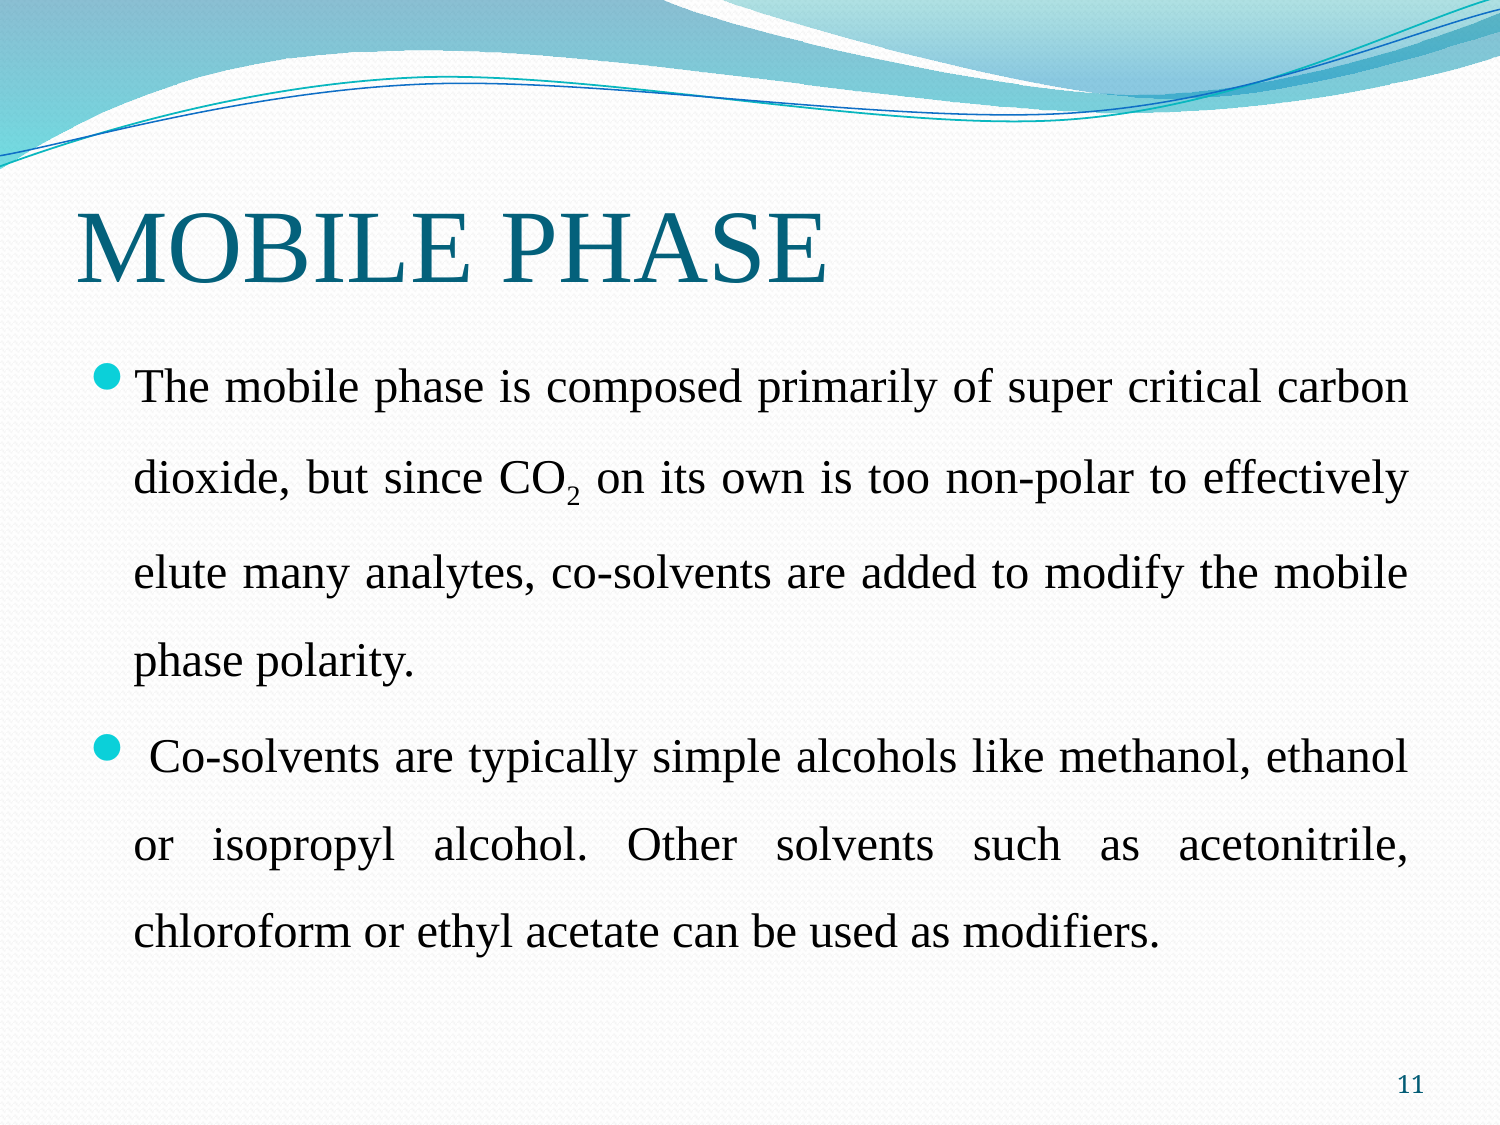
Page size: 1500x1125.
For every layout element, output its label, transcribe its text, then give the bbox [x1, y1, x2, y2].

slide_number 11 [1299, 1042, 1425, 1103]
list The mobile phase is composed primarily of super critical carbon dioxide, but since CO2 on its own is too non-polar to effectively elute many analytes, co-solvents are added to modify the mobile phase polarity. Co-solvents are typically simple alcohols like methanol, ethanol or isopropyl alcohol. Other solvents such as acetonitrile, chloroform or ethyl acetate can be used as modifiers. [75, 317, 1425, 1038]
title MOBILE PHASE [75, 115, 1425, 303]
